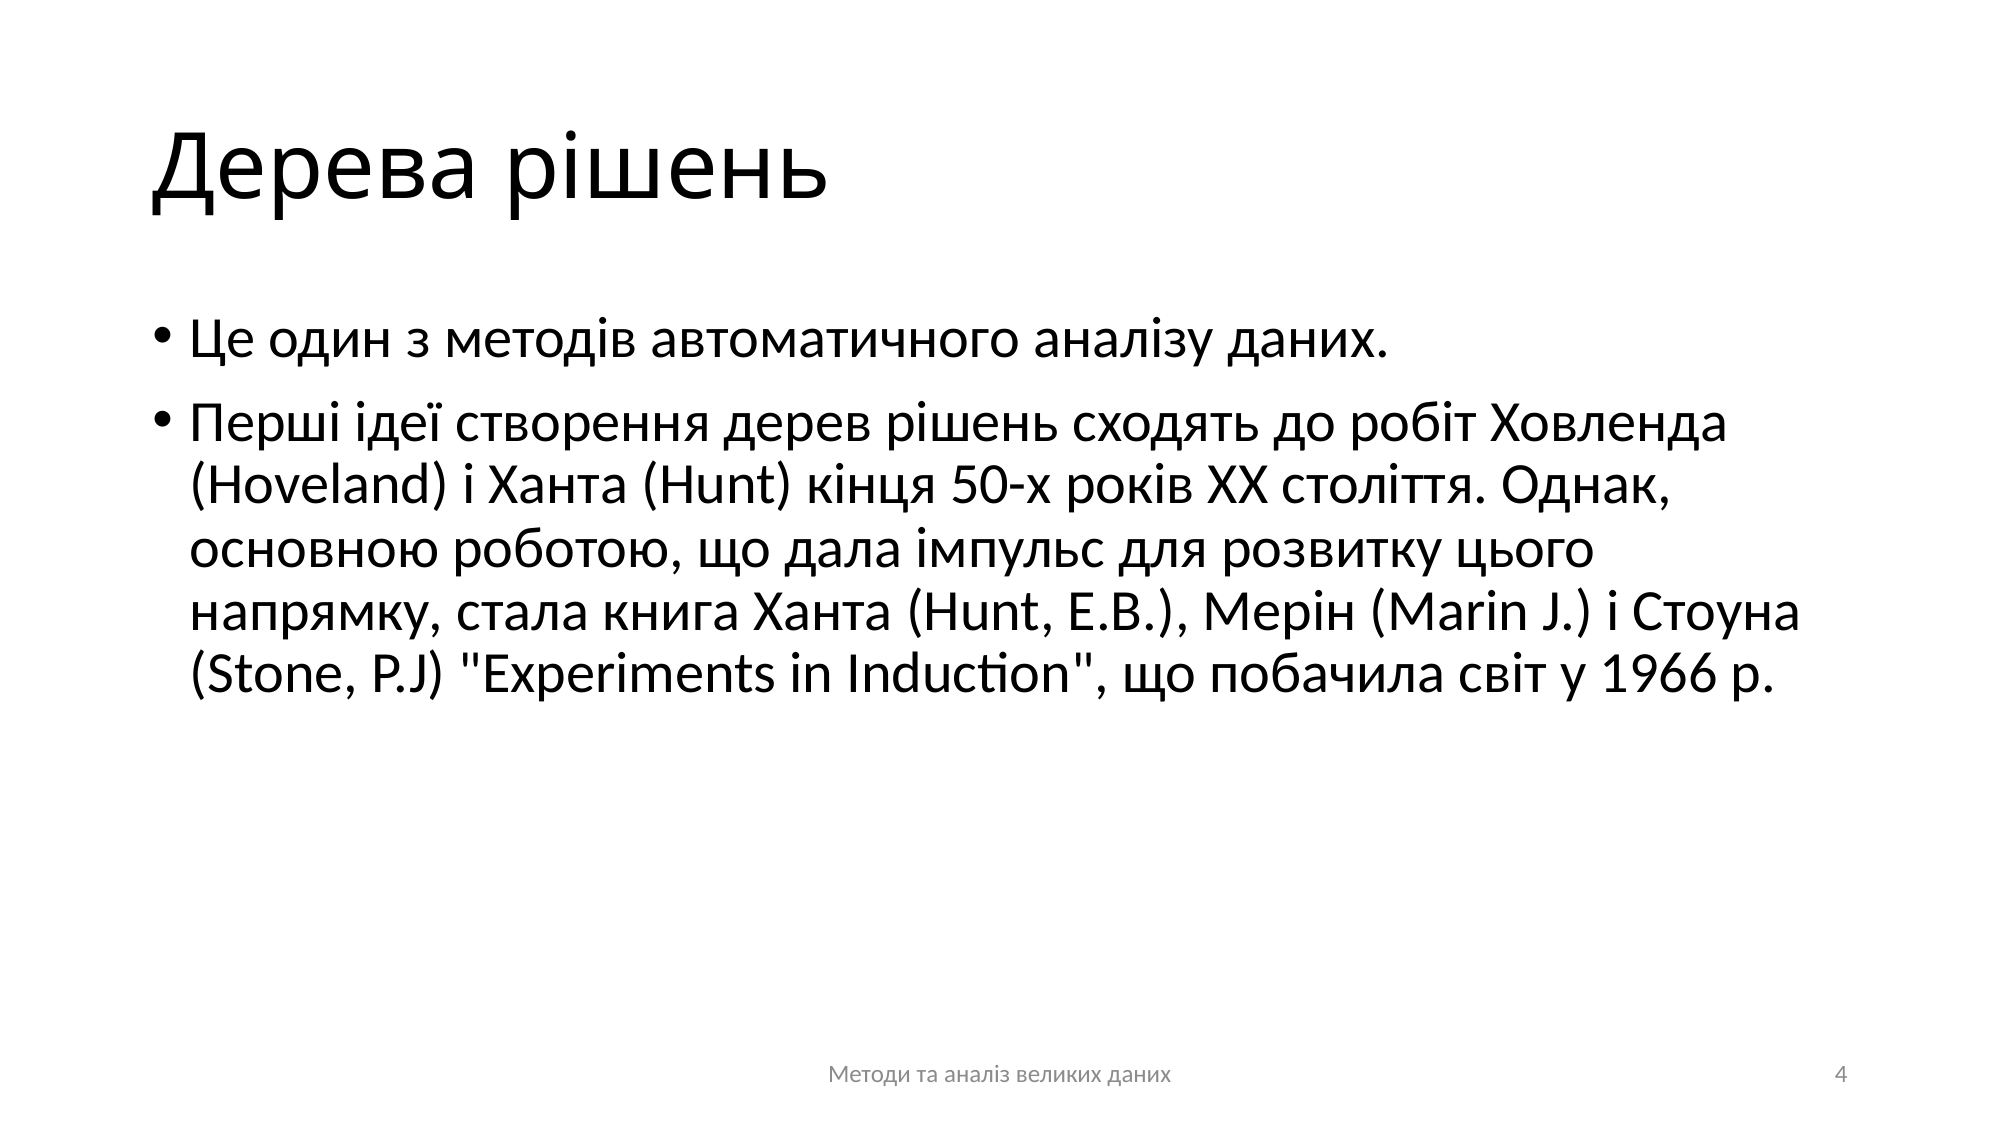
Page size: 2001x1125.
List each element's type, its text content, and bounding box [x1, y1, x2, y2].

title Дерева рішень [137, 59, 1863, 278]
slide_number 4 [1412, 1042, 1863, 1103]
footer Методи та аналіз великих даних [662, 1042, 1338, 1103]
list Це один з методів автоматичного аналізу даних. Перші ідеї створення дерев рішень сходять до робіт Ховленда (Hoveland) і Ханта (Hunt) кінця 50-х років XX століття. Однак, основною роботою, що дала імпульс для розвитку цього напрямку, стала книга Ханта (Hunt, E.B.), Мерін (Marin J.) і Стоуна (Stone, P.J) "Experiments in Induction", що побачила світ у 1966 р. [137, 299, 1863, 1014]
